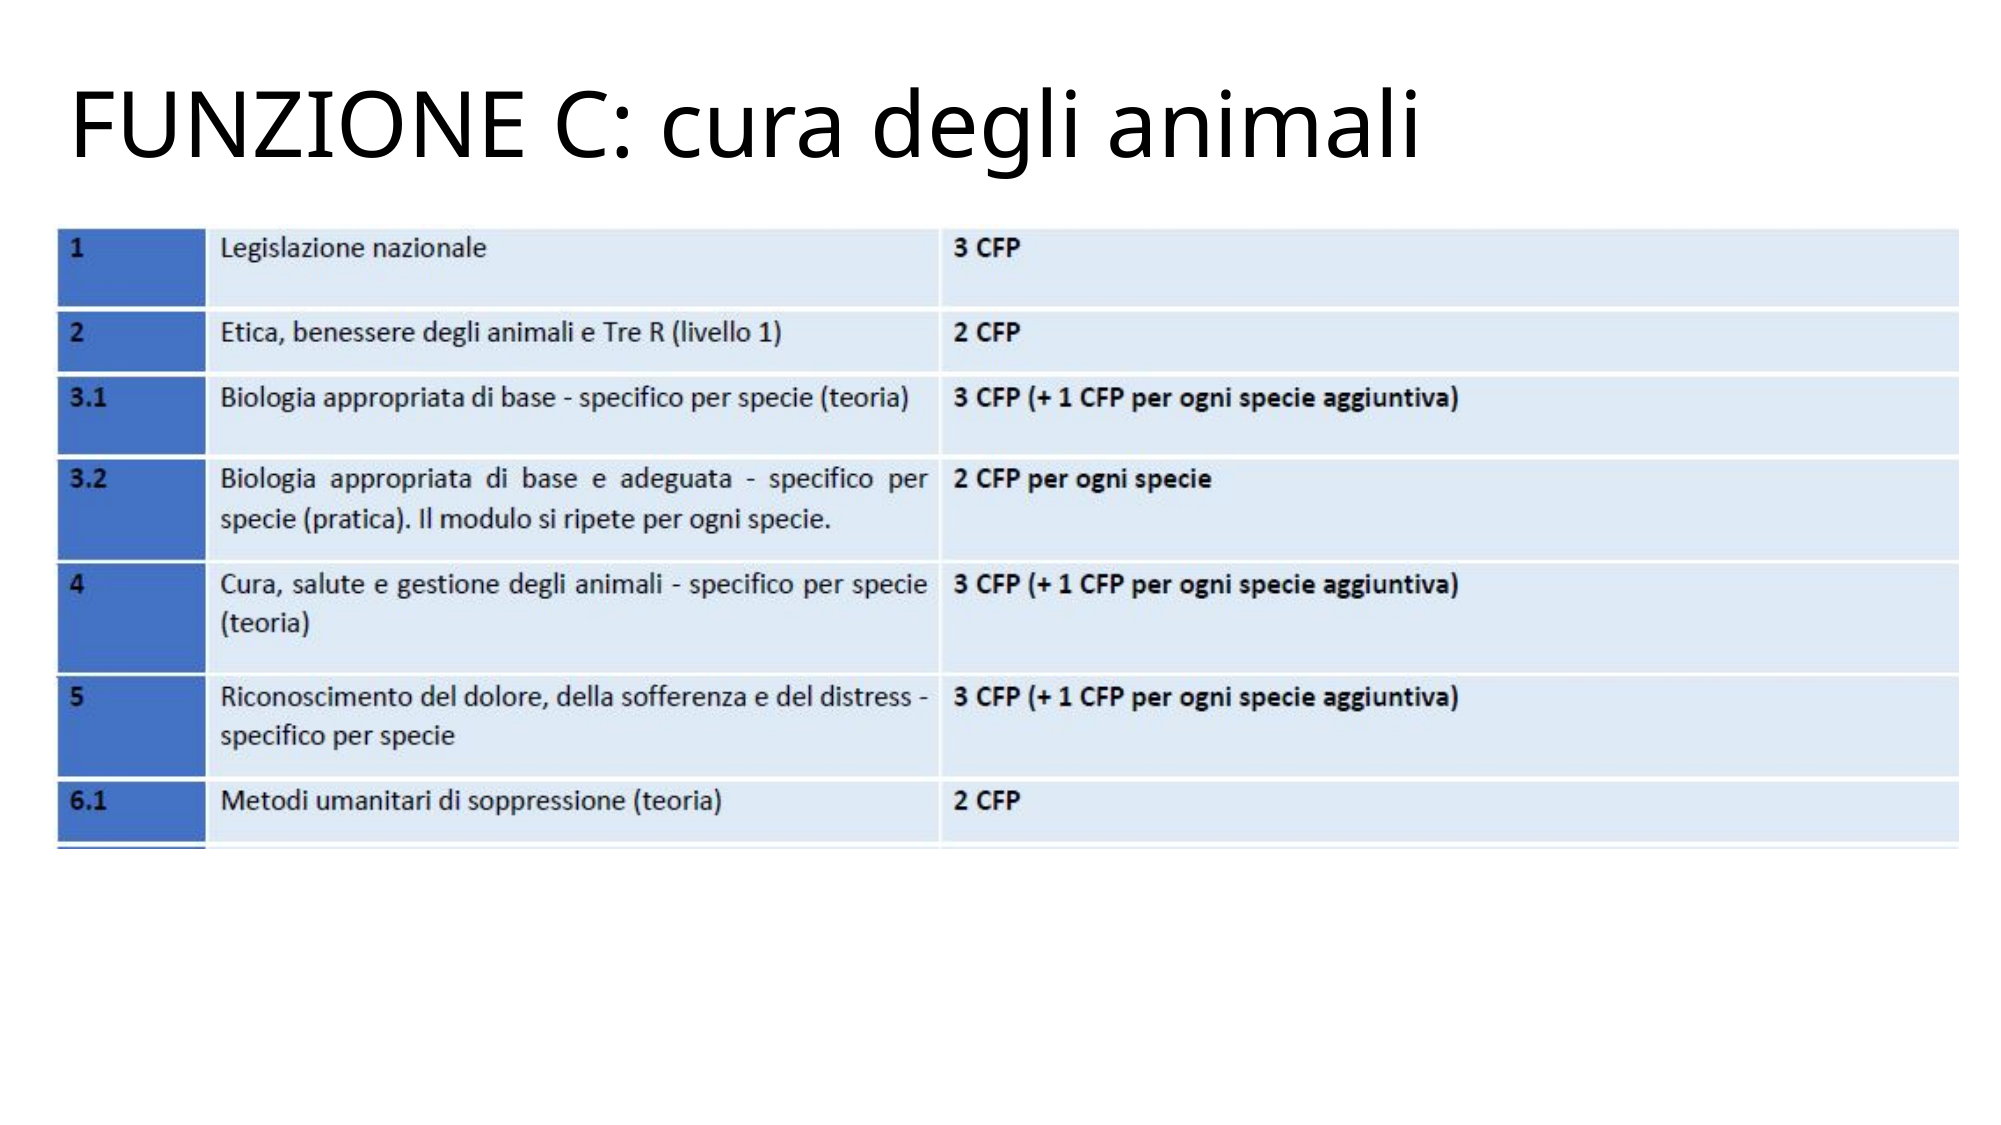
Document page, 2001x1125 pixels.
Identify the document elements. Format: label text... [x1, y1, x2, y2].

title FUNZIONE C: cura degli animali [53, 67, 1779, 190]
picture [53, 224, 1959, 849]
